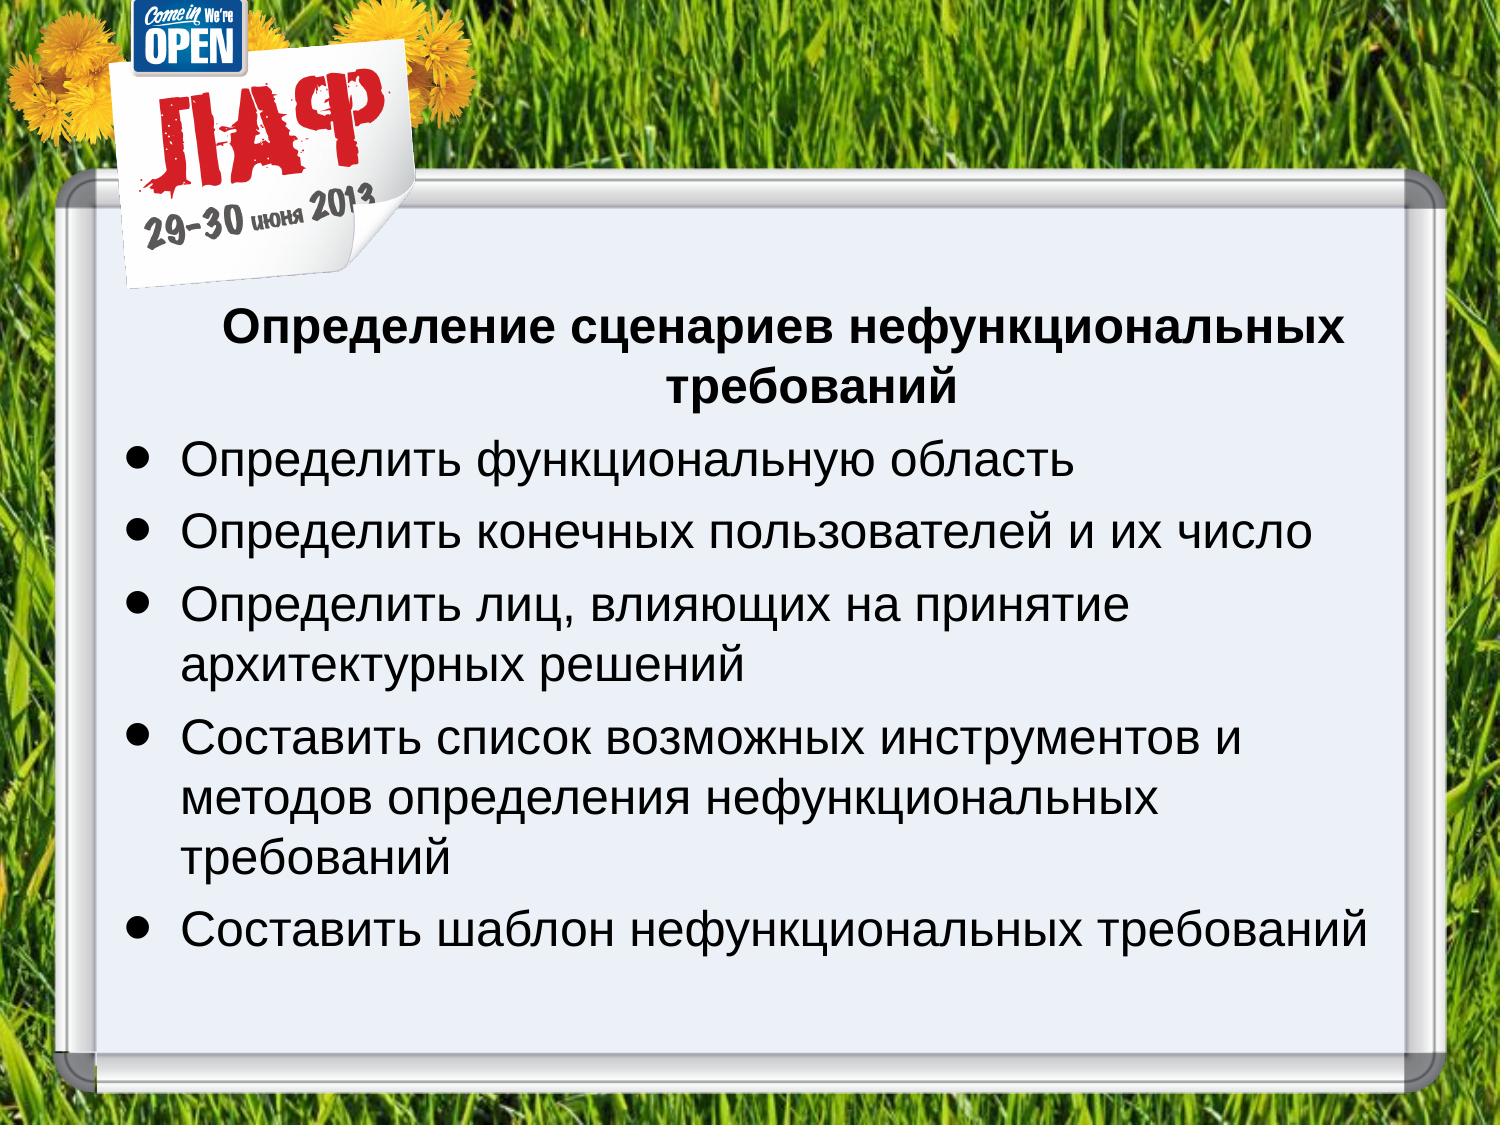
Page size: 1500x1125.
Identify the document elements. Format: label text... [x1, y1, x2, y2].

text_box Определение сценариев нефункциональных требований Определить функциональную область Определить конечных пользователей и их число Определить лиц, влияющих на принятие архитектурных решений Составить список возможных инструментов и методов определения нефункциональных требований Составить шаблон нефункциональных требований [108, 278, 1459, 1040]
picture [0, 0, 1500, 1125]
